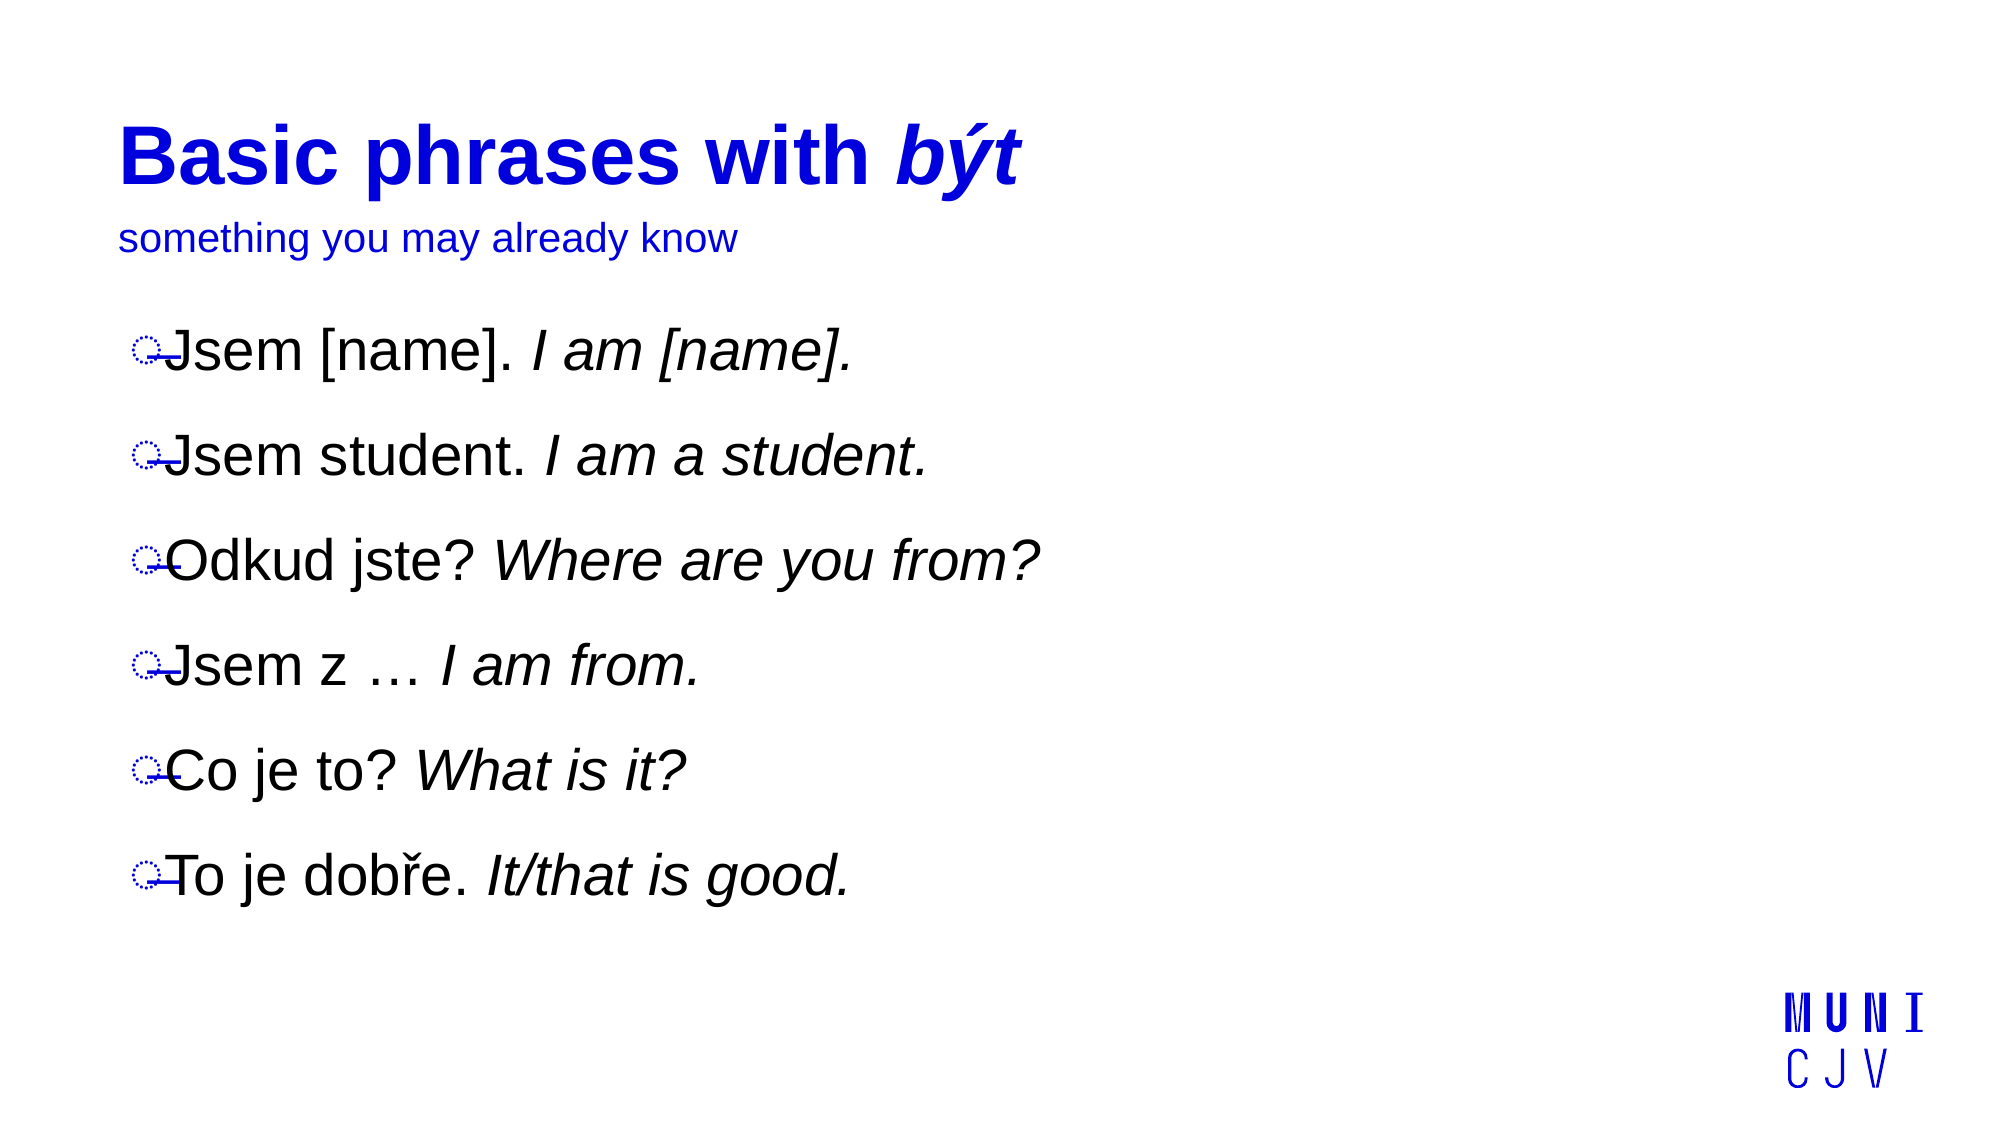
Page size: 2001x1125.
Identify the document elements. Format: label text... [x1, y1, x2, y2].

list Jsem [name]. I am [name]. Jsem student. I am a student. Odkud jste? Where are you from? Jsem z … I am from. Co je to? What is it? To je dobře. It/that is good. [118, 277, 1923, 961]
list something you may already know [118, 212, 1882, 258]
title Basic phrases with být [118, 118, 1883, 193]
